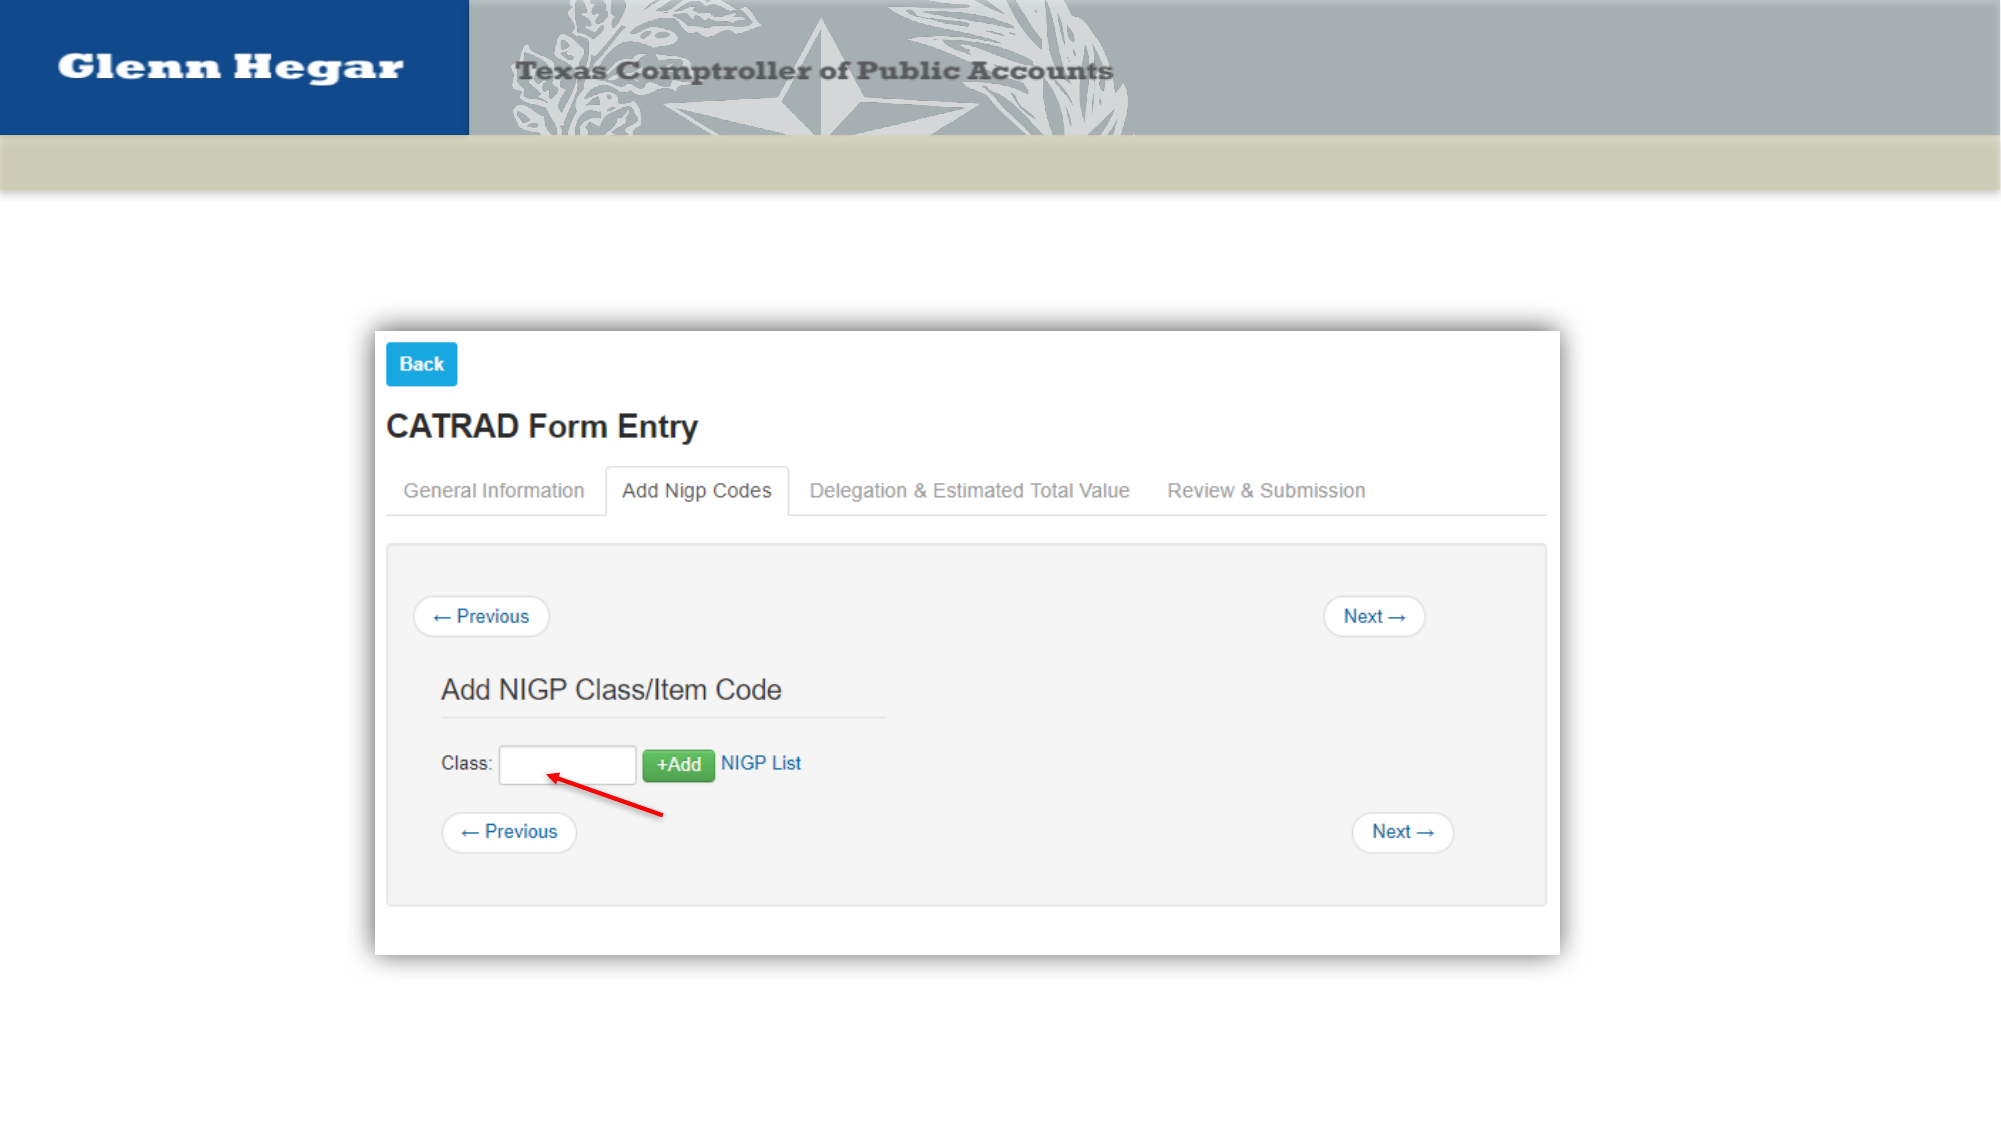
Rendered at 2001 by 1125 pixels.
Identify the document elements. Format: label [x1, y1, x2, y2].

list [375, 330, 1560, 955]
text_box [545, 774, 663, 816]
